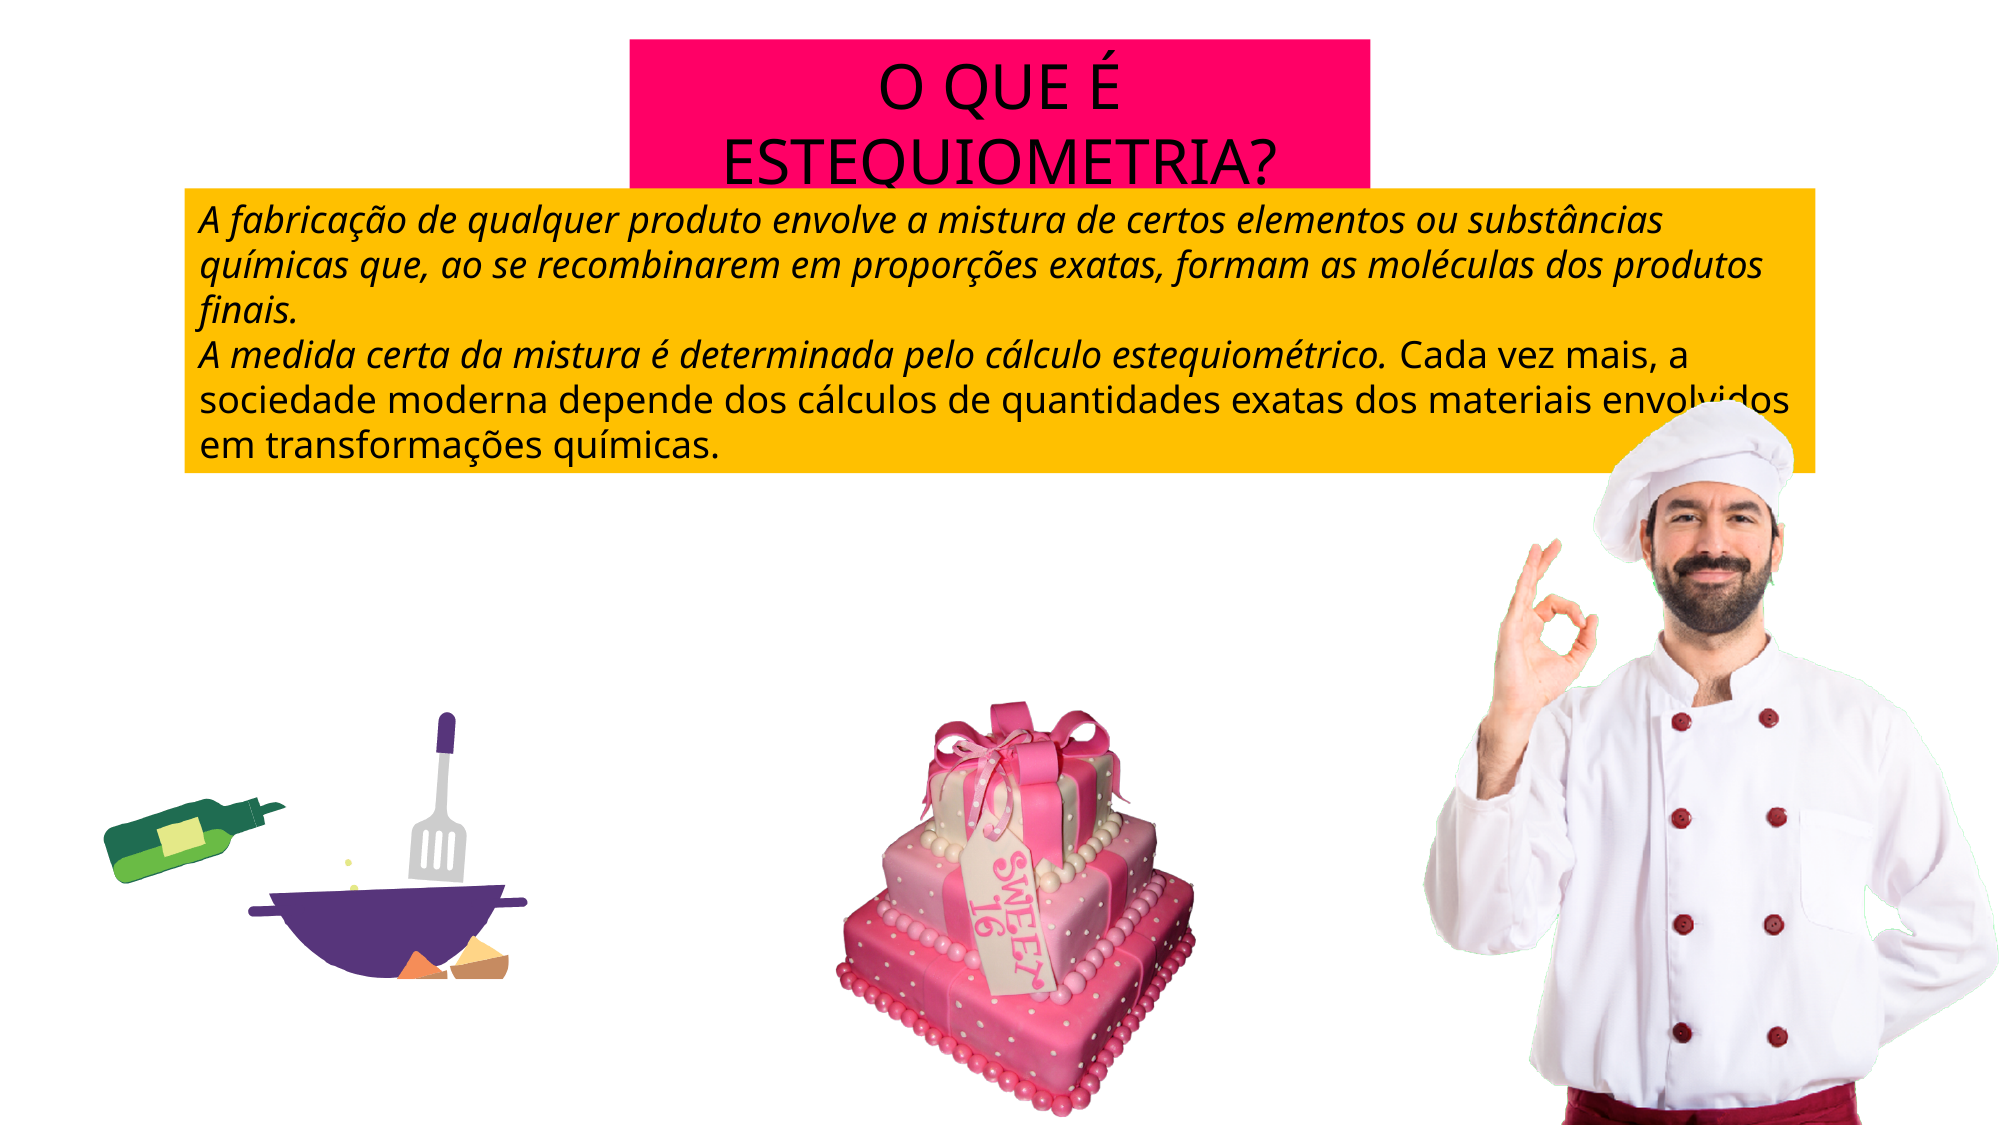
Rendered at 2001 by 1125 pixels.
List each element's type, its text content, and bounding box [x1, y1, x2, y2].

picture [821, 688, 1206, 1125]
picture [1417, 395, 2000, 1125]
text_box O QUE É ESTEQUIOMETRIA? [629, 39, 1371, 188]
picture [0, 498, 610, 1108]
text_box A fabricação de qualquer produto envolve a mistura de certos elementos ou substâncias químicas que, ao se recombinarem em proporções exatas, formam as moléculas dos produtos finais. A medida certa da mistura é determinada pelo cálculo estequiométrico. Cada vez mais, a sociedade moderna depende dos cálculos de quantidades exatas dos materiais envolvidos em transformações químicas. [184, 188, 1816, 474]
